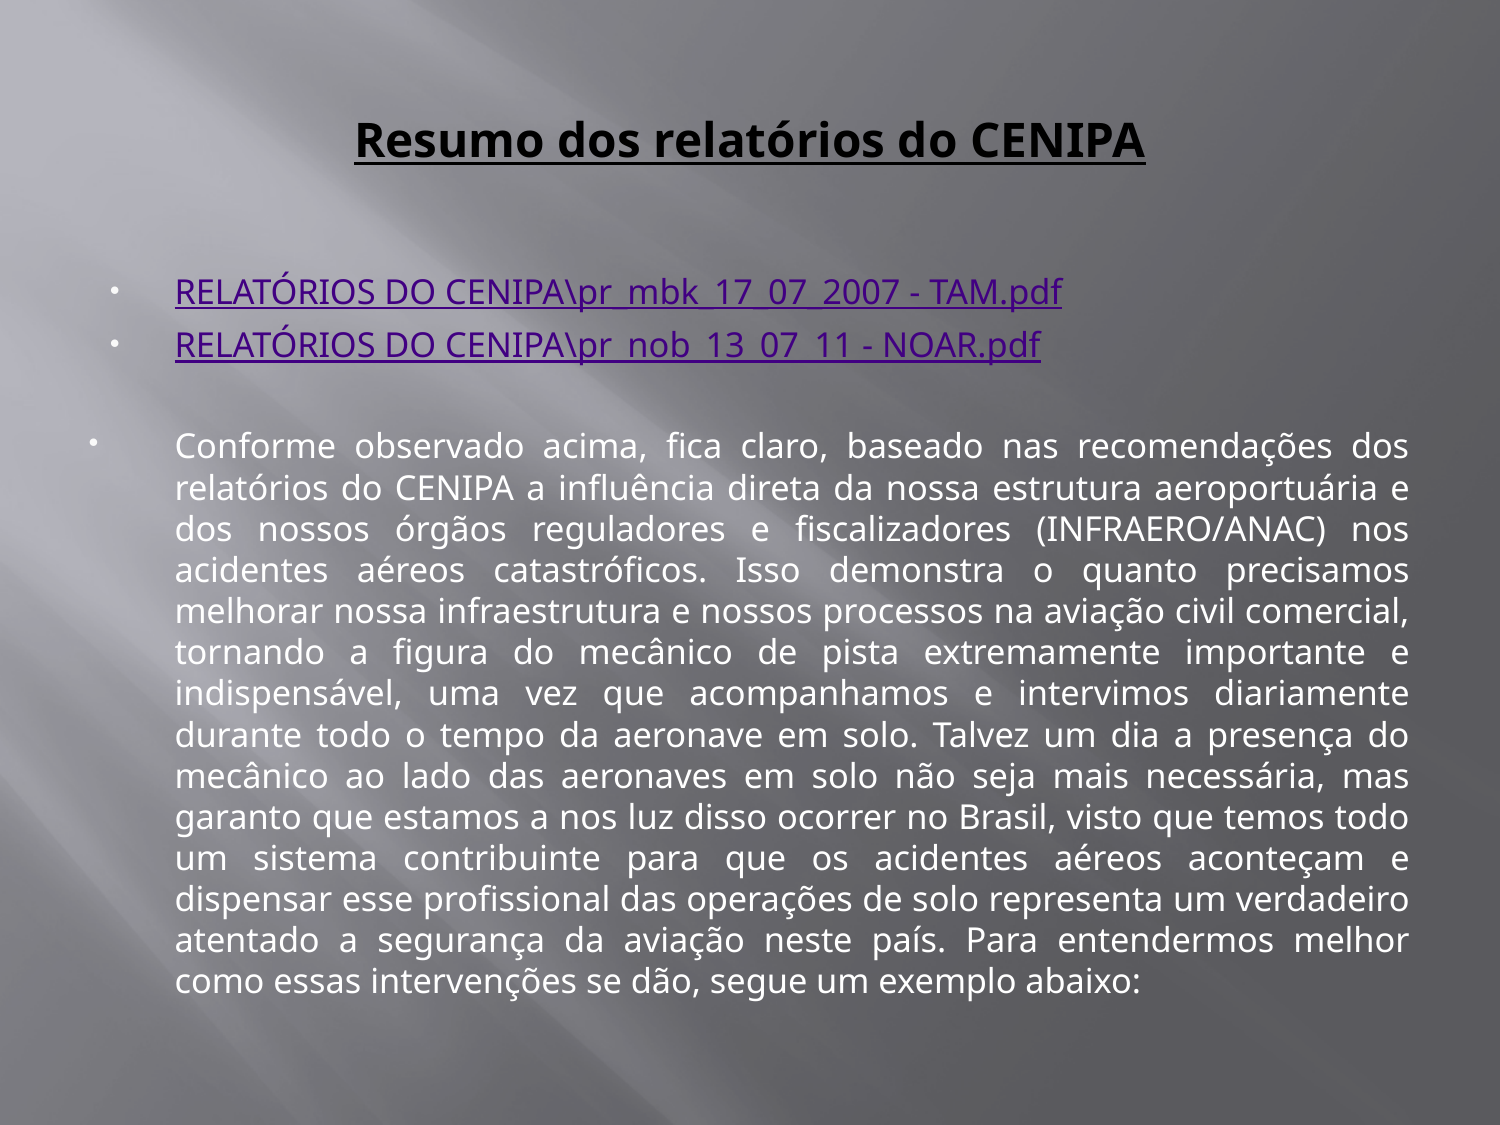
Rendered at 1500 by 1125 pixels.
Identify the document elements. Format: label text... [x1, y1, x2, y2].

list RELATÓRIOS DO CENIPA\pr_mbk_17_07_2007 - TAM.pdf RELATÓRIOS DO CENIPA\pr_nob_13_07_11 - NOAR.pdf Conforme observado acima, fica claro, baseado nas recomendações dos relatórios do CENIPA a influência direta da nossa estrutura aeroportuária e dos nossos órgãos reguladores e fiscalizadores (INFRAERO/ANAC) nos acidentes aéreos catastróficos. Isso demonstra o quanto precisamos melhorar nossa infraestrutura e nossos processos na aviação civil comercial, tornando a figura do mecânico de pista extremamente importante e indispensável, uma vez que acompanhamos e intervimos diariamente durante todo o tempo da aeronave em solo. Talvez um dia a presença do mecânico ao lado das aeronaves em solo não seja mais necessária, mas garanto que estamos a nos luz disso ocorrer no Brasil, visto que temos todo um sistema contribuinte para que os acidentes aéreos aconteçam e dispensar esse profissional das operações de solo representa um verdadeiro atentado a segurança da aviação neste país. Para entendermos melhor como essas intervenções se dão, segue um exemplo abaixo: [75, 262, 1425, 1035]
title Resumo dos relatórios do CENIPA [75, 45, 1425, 233]
